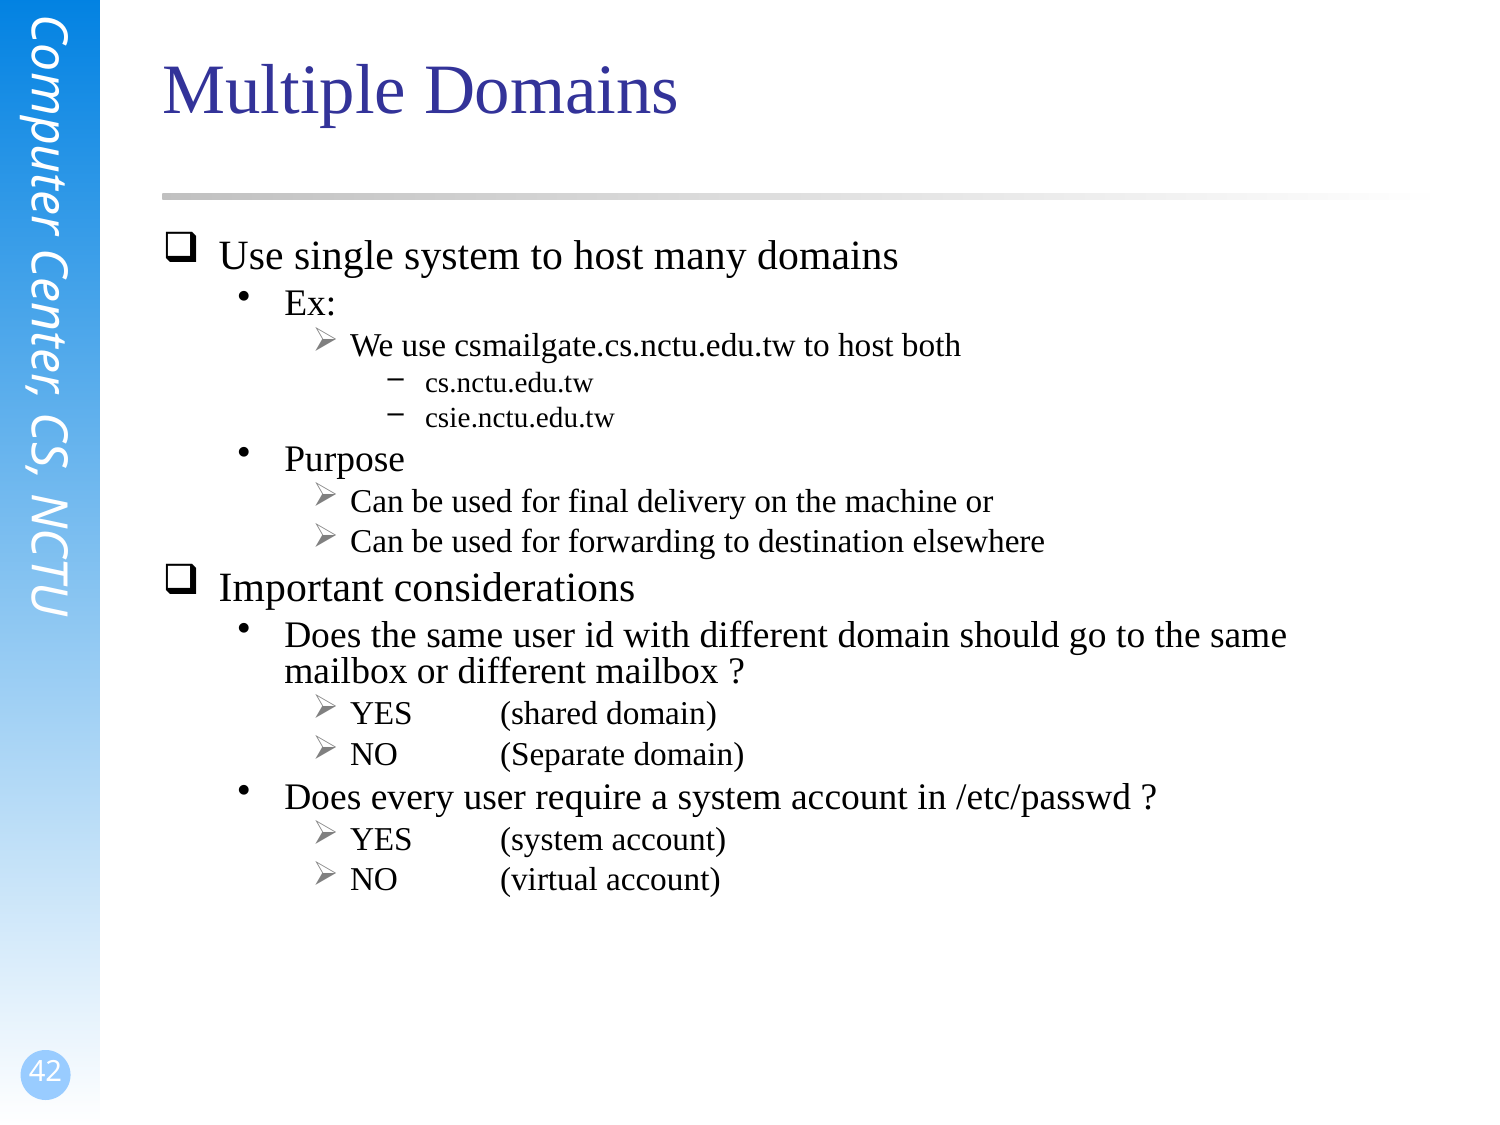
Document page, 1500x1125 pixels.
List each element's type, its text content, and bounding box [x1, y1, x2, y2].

title Multiple Domains [162, 42, 1438, 231]
list Use single system to host many domains Ex: We use csmailgate.cs.nctu.edu.tw to host both cs.nctu.edu.tw csie.nctu.edu.tw Purpose Can be used for final delivery on the machine or Can be used for forwarding to destination elsewhere Important considerations Does the same user id with different domain should go to the same mailbox or different mailbox ? YES (shared domain) NO (Separate domain) Does every user require a system account in /etc/passwd ? YES (system account) NO (virtual account) [162, 237, 1400, 938]
